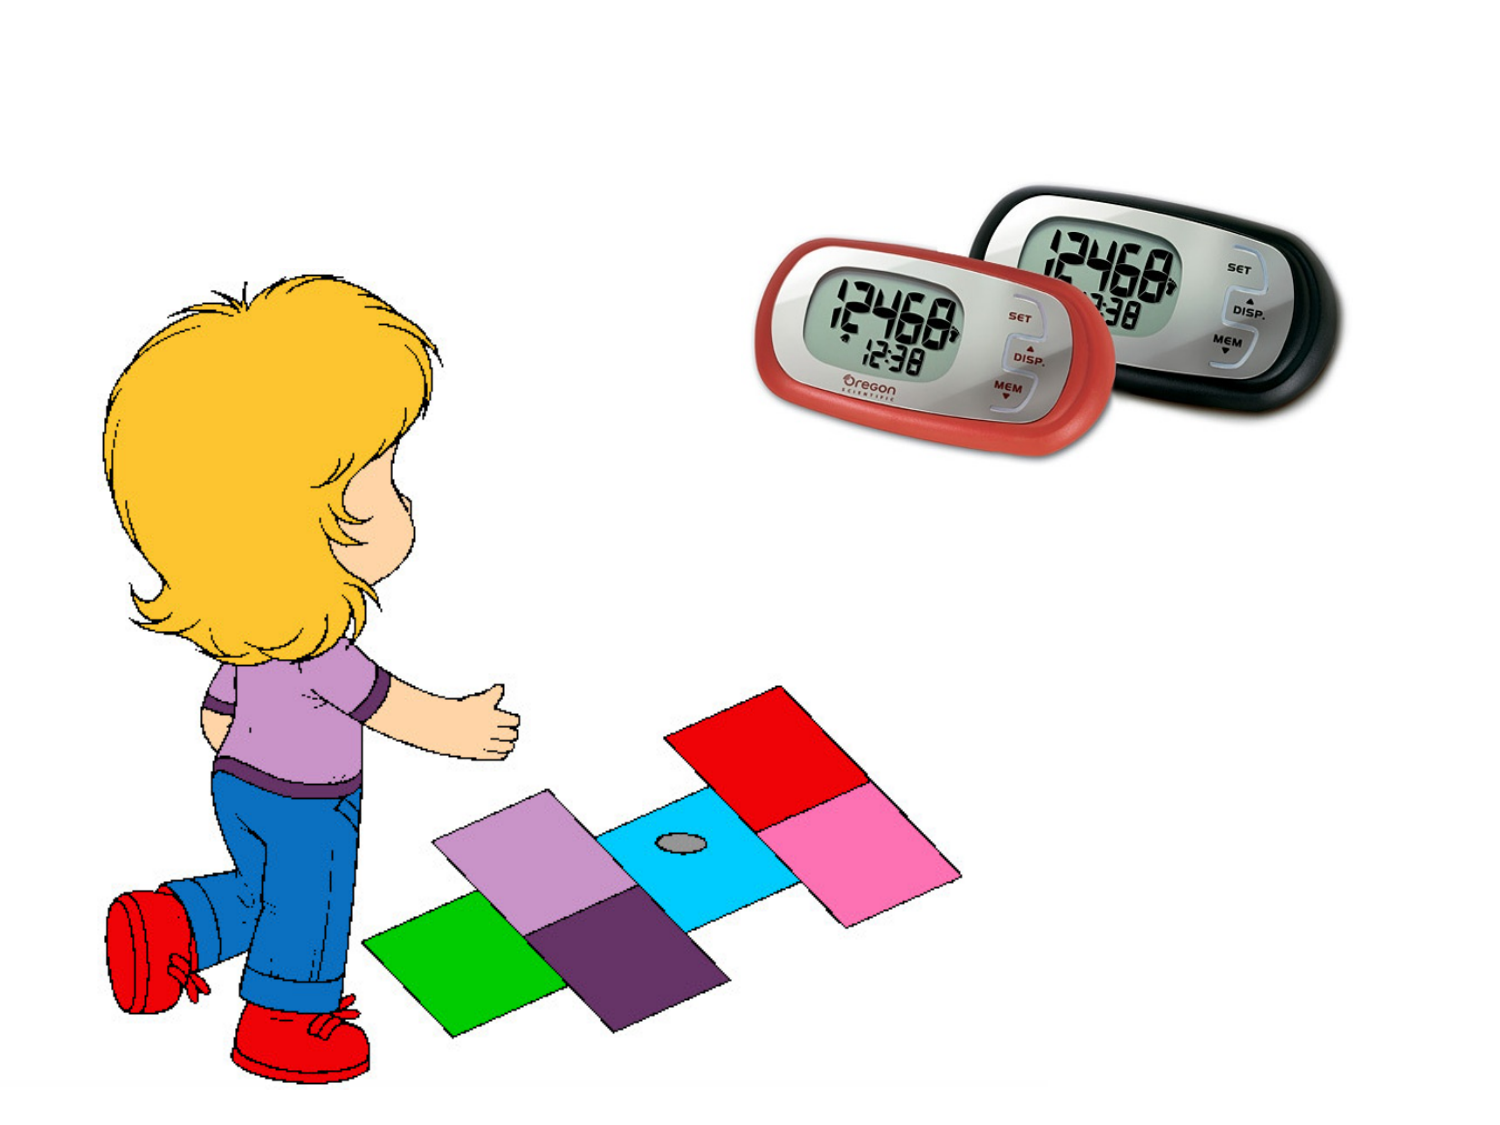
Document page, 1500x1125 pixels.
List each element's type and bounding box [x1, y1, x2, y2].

picture [0, 173, 1353, 1090]
